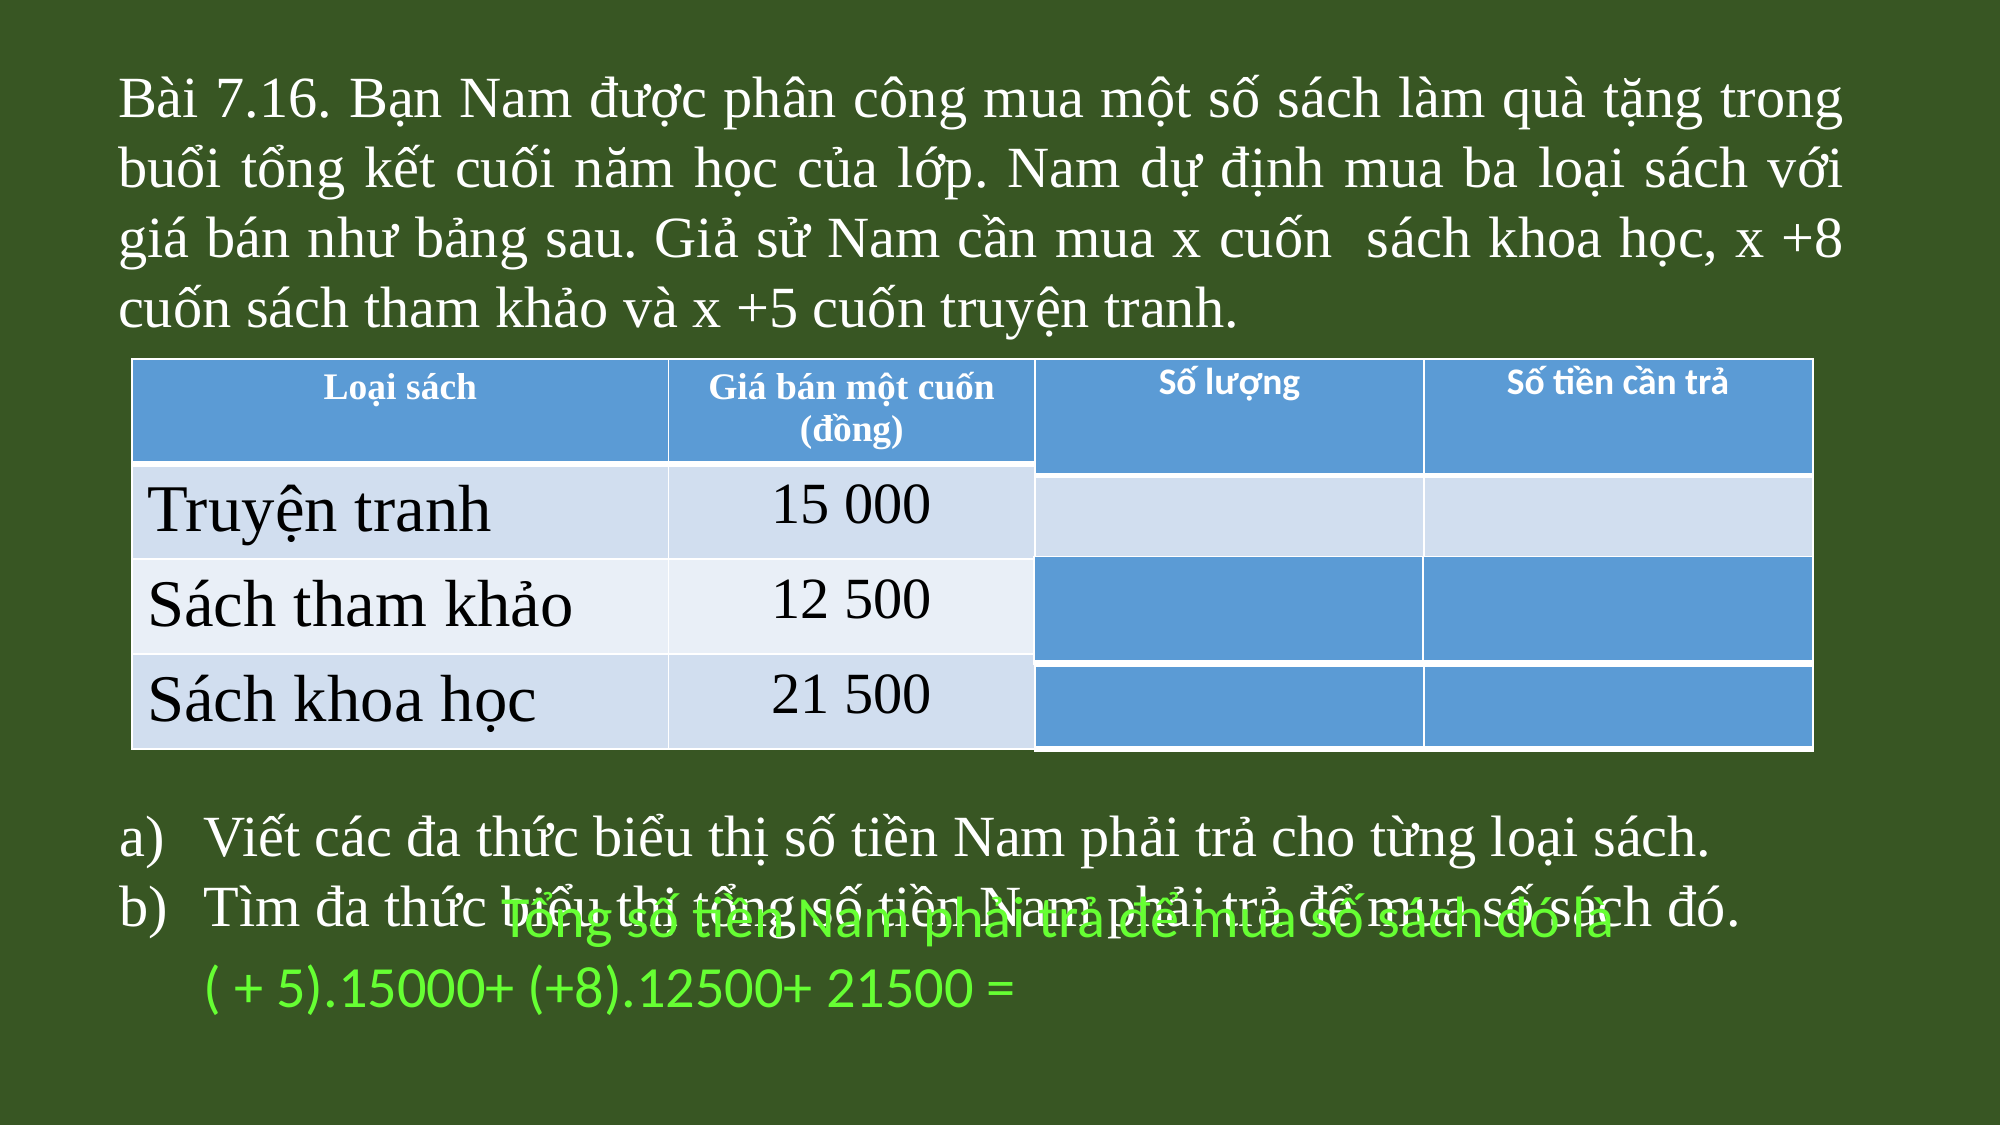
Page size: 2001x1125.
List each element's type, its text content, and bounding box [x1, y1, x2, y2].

text_box Bài 7.16. Bạn Nam được phân công mua một số sách làm quà tặng trong buổi tổng kết cuối năm học của lớp. Nam dự định mua ba loại sách với giá bán như bảng sau. Giả sử Nam cần mua x cuốn sách khoa học, x +8 cuốn sách tham khảo và x +5 cuốn truyện tranh. [103, 51, 1859, 427]
text_box Viết các đa thức biểu thị số tiền Nam phải trả cho từng loại sách. Tìm đa thức biểu thị tổng số tiền Nam phải trả để mua số sách đó. [104, 790, 1885, 946]
table_cell 15 000 [669, 467, 1034, 558]
table_cell 12 500 [669, 560, 1033, 653]
table_header Giá bán một cuốn (đồng) [669, 360, 1034, 461]
table_cell Sách khoa học [133, 655, 668, 748]
table_cell Sách tham khảo [133, 560, 668, 653]
table_header Loại sách [133, 360, 668, 461]
table_cell 21 500 [669, 655, 1034, 748]
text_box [785, 410, 807, 442]
table_cell Truyện tranh [133, 467, 668, 558]
